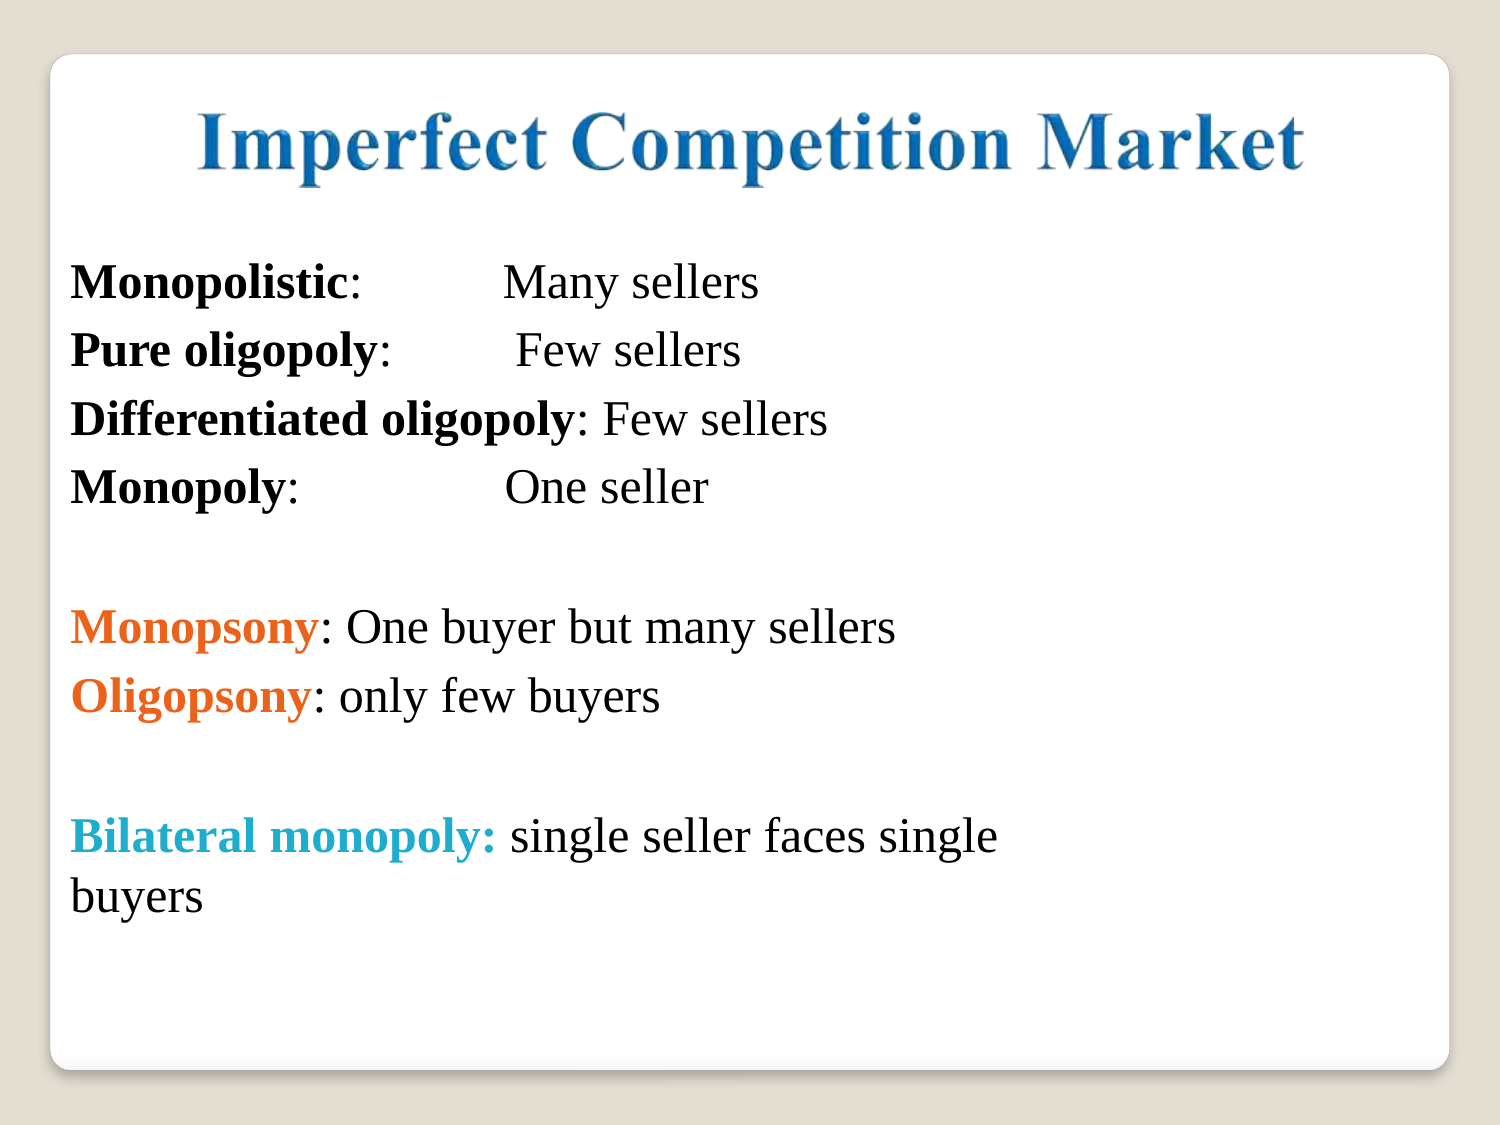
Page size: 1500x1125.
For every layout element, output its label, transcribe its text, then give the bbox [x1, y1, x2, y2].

text_box Many sellers Few sellers [500, 238, 762, 375]
picture [197, 111, 1304, 188]
text_box Differentiated oligopoly: Few sellers Monopoly: One seller Monopsony: One buyer but many sellers Oligopsony: only few buyers Bilateral monopoly: single seller faces single buyers [68, 375, 1144, 923]
text_box Monopolistic: Pure oligopoly: [68, 238, 396, 375]
